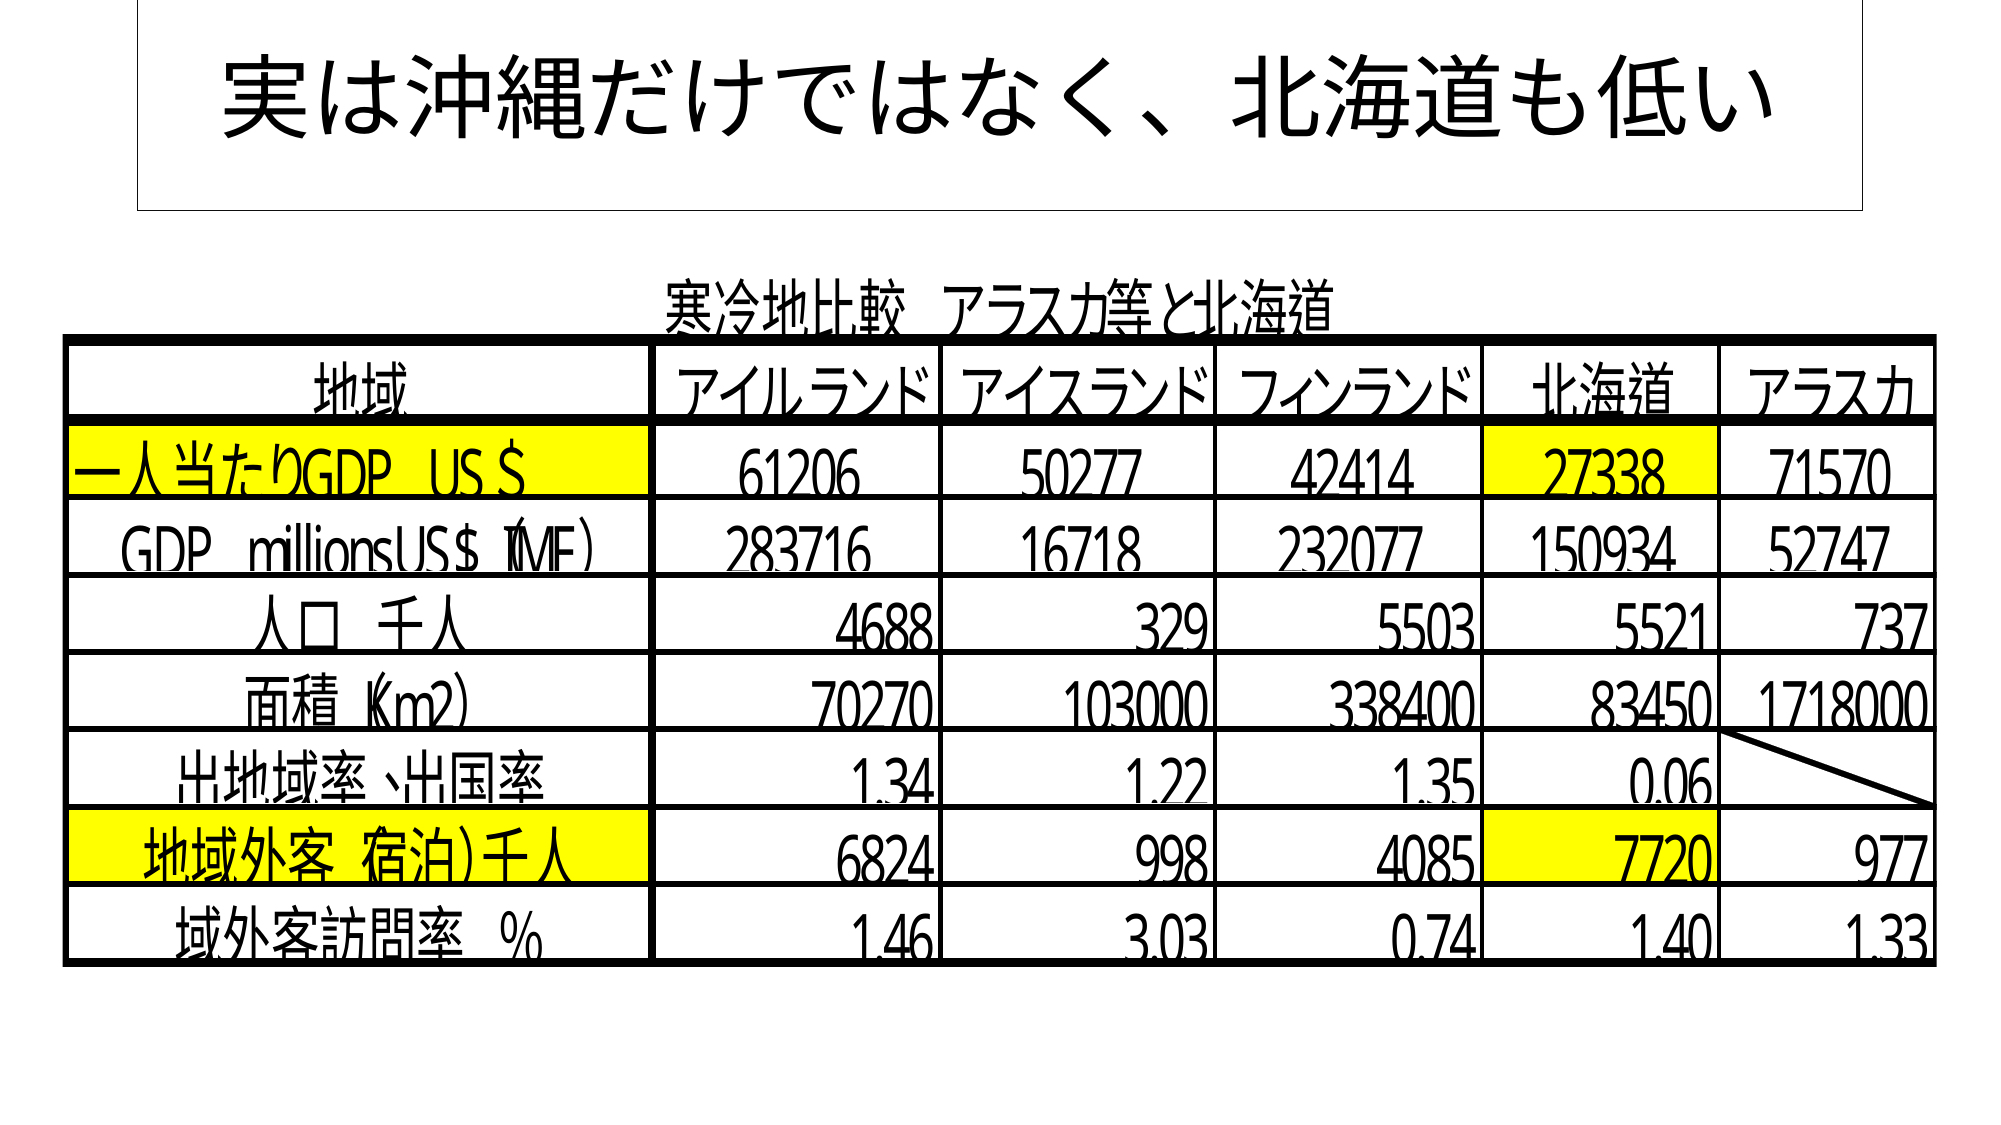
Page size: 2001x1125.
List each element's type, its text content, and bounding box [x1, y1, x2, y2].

picture [62, 256, 1938, 968]
title 実は沖縄だけではなく、北海道も低い [137, 0, 1863, 211]
